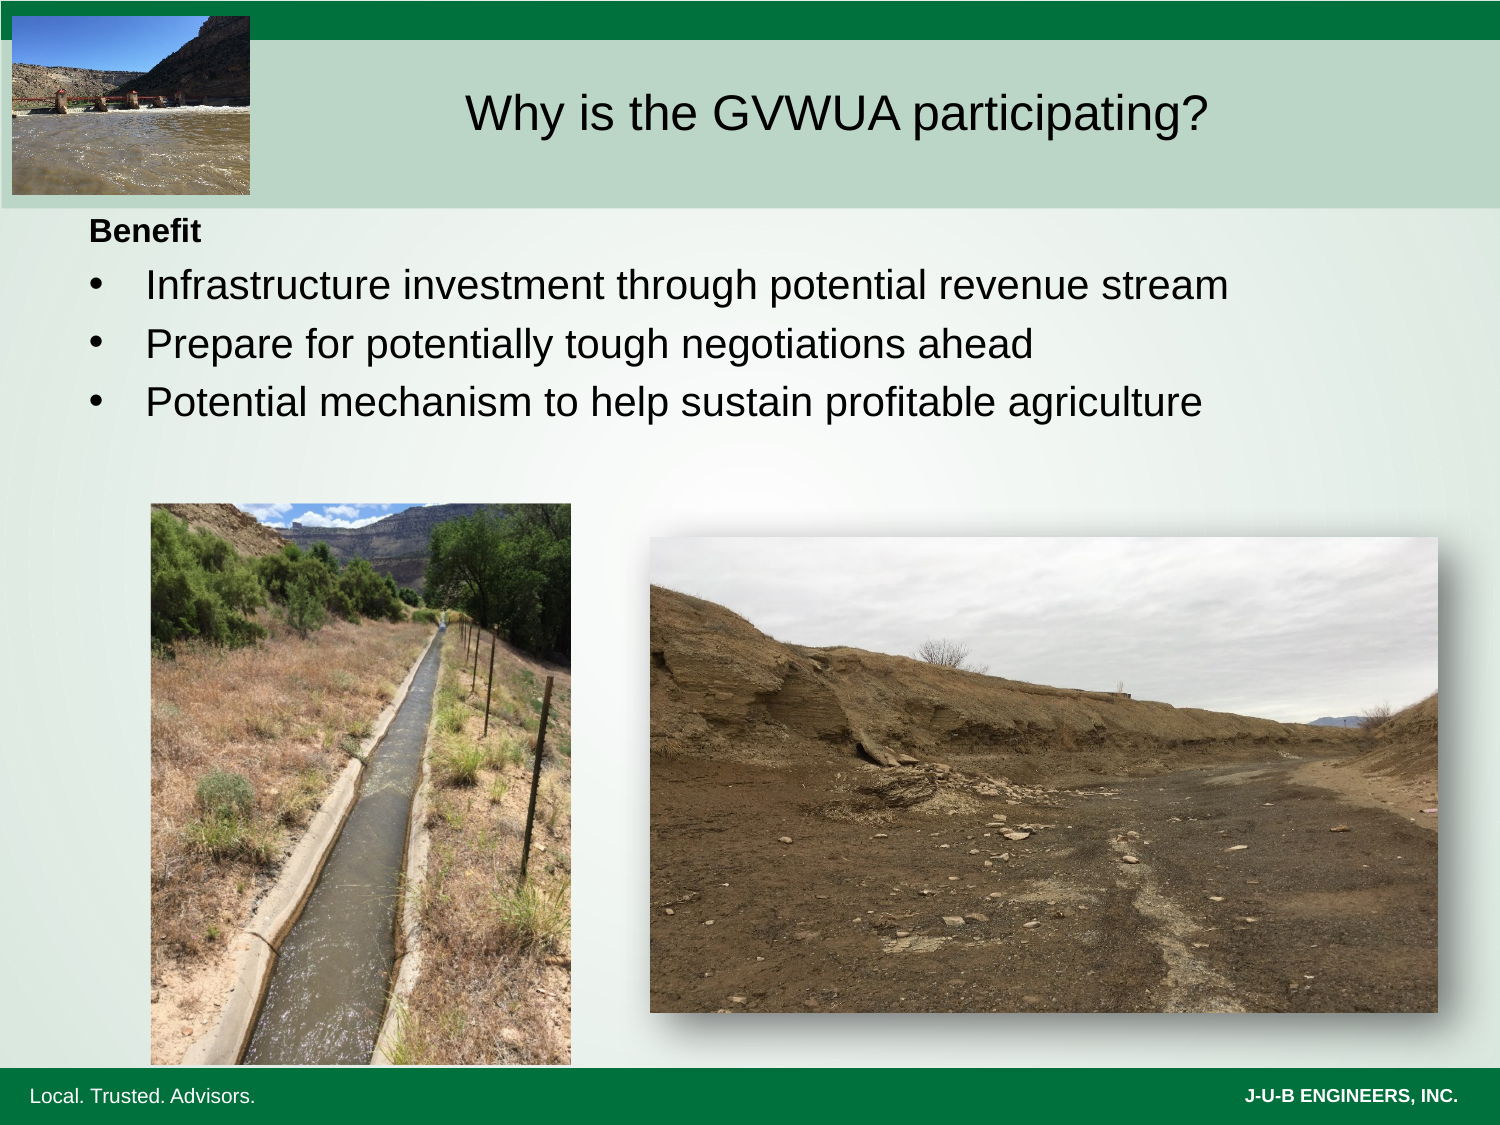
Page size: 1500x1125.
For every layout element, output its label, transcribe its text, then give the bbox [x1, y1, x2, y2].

picture [649, 537, 1439, 1013]
list Benefit Infrastructure investment through potential revenue stream Prepare for potentially tough negotiations ahead Potential mechanism to help sustain profitable agriculture [74, 202, 1424, 504]
picture [79, 504, 641, 1064]
title Why is the GVWUA participating? [450, 16, 1250, 202]
picture [1, 1, 1500, 195]
